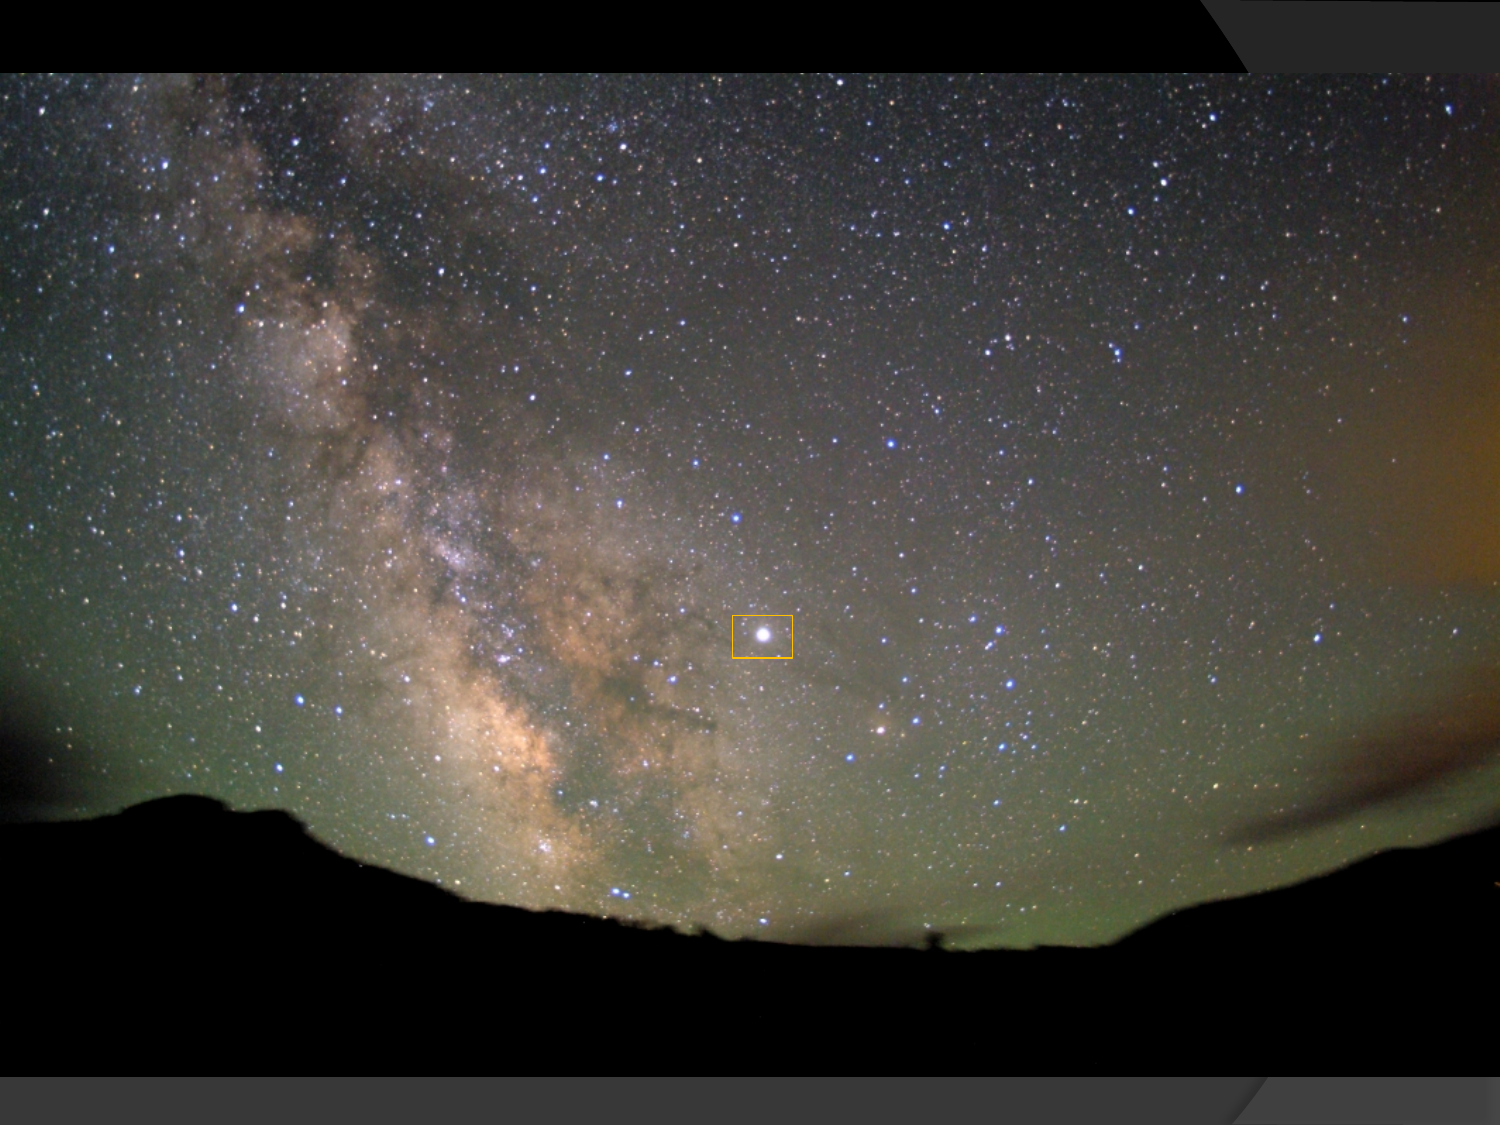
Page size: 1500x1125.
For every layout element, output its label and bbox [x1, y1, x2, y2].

picture [0, 72, 1500, 1078]
